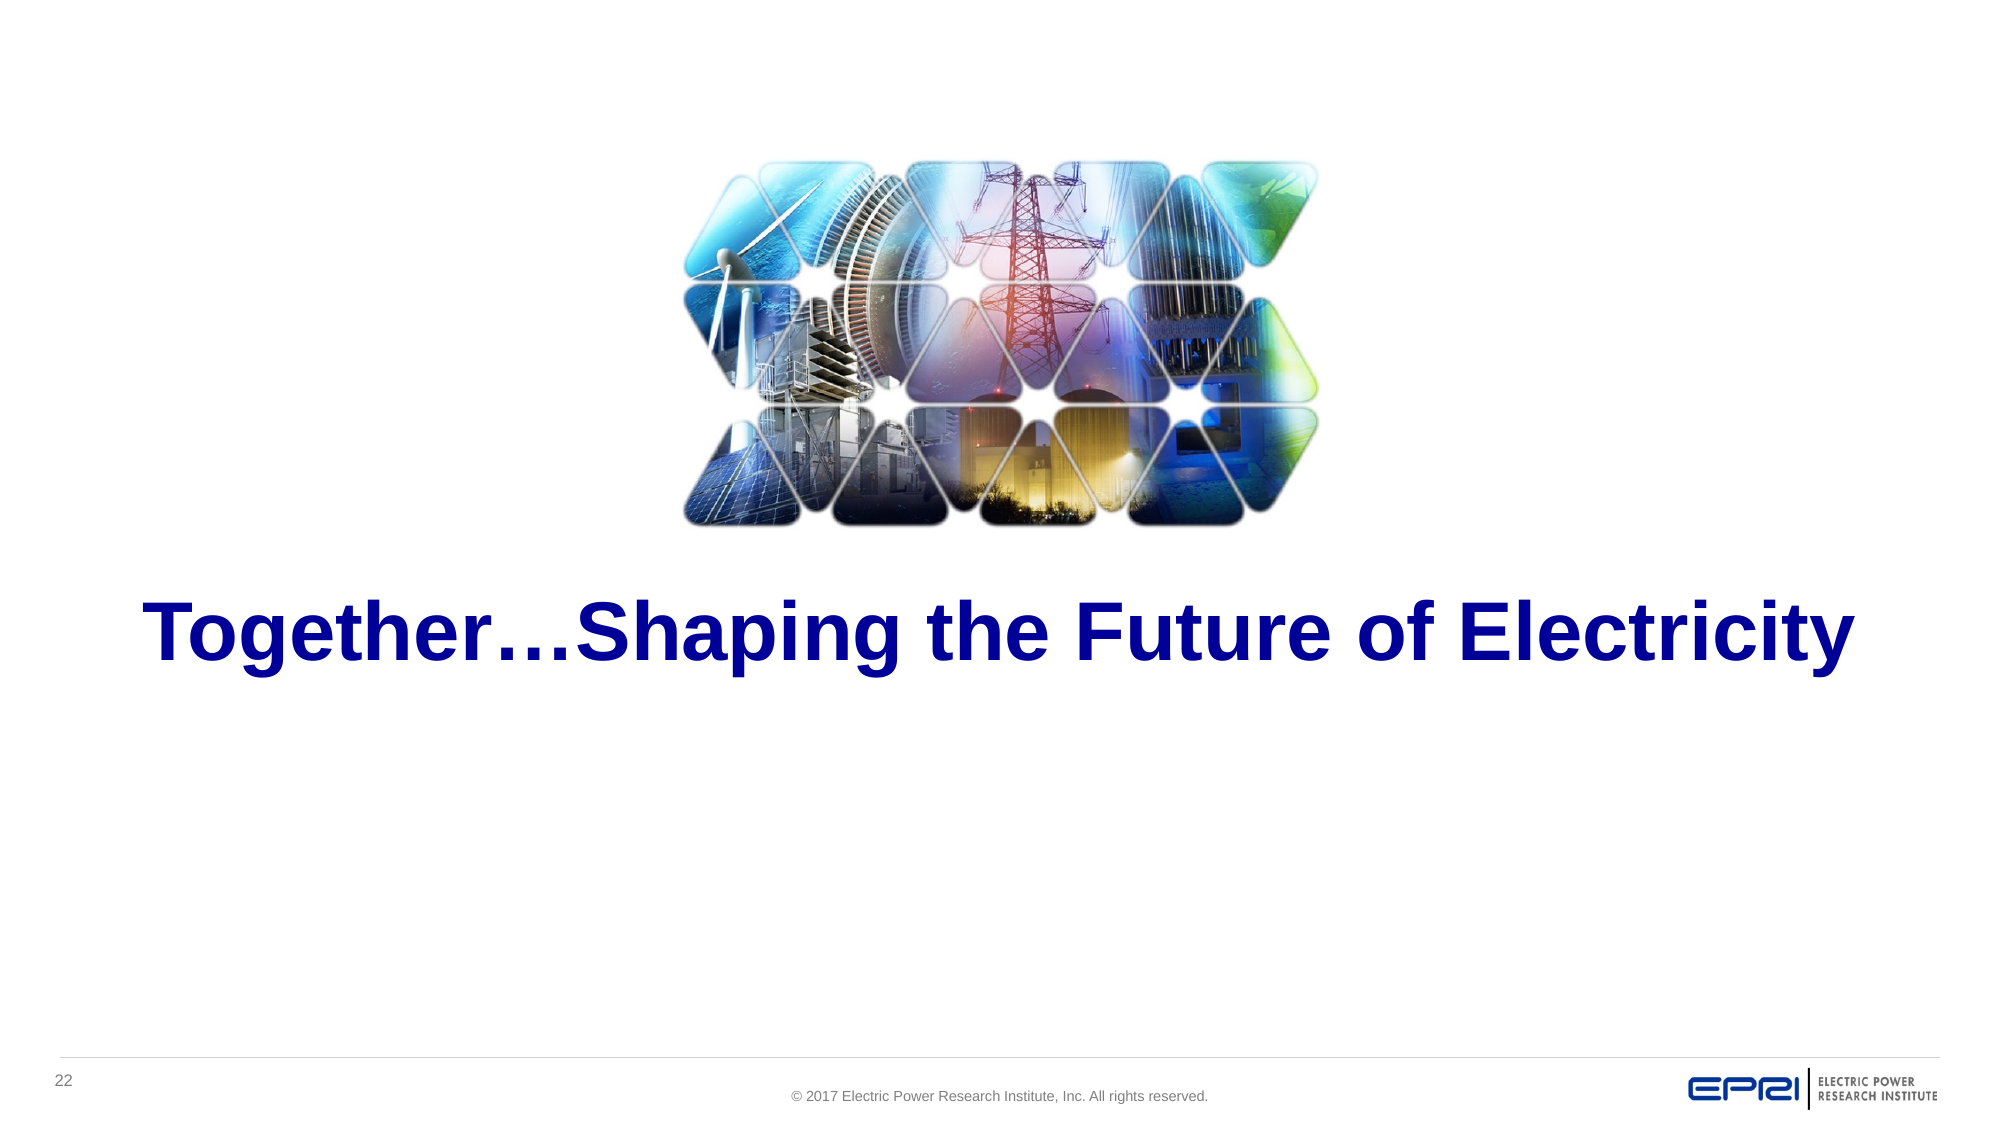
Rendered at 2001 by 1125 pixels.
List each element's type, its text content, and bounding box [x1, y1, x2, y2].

title Together…Shaping the Future of Electricity [77, 569, 1923, 796]
picture [1685, 1064, 1940, 1113]
picture [677, 134, 1323, 532]
